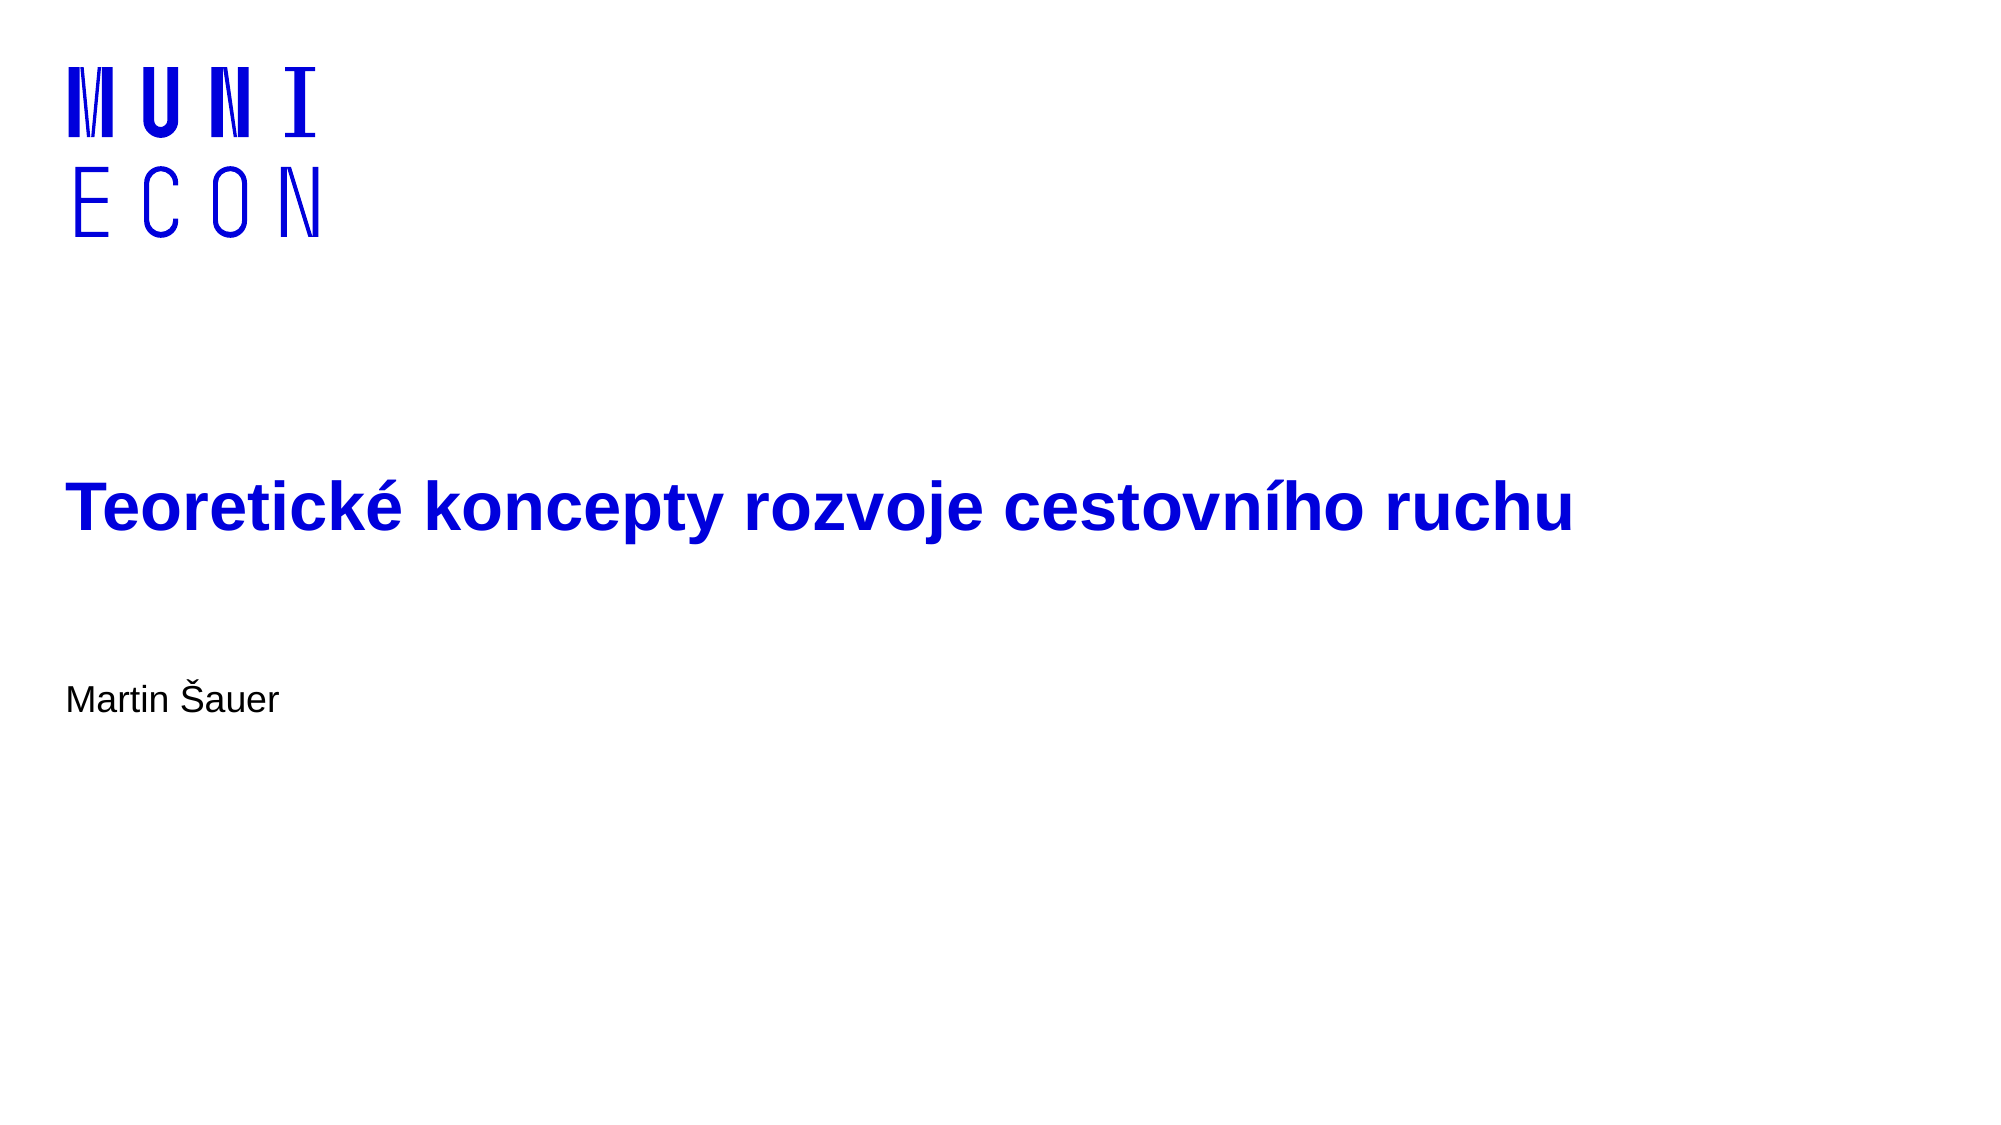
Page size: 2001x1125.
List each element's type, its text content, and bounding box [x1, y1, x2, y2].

title Teoretické koncepty rozvoje cestovního ruchu [65, 475, 1930, 668]
subtitle Martin Šauer [65, 675, 1930, 790]
